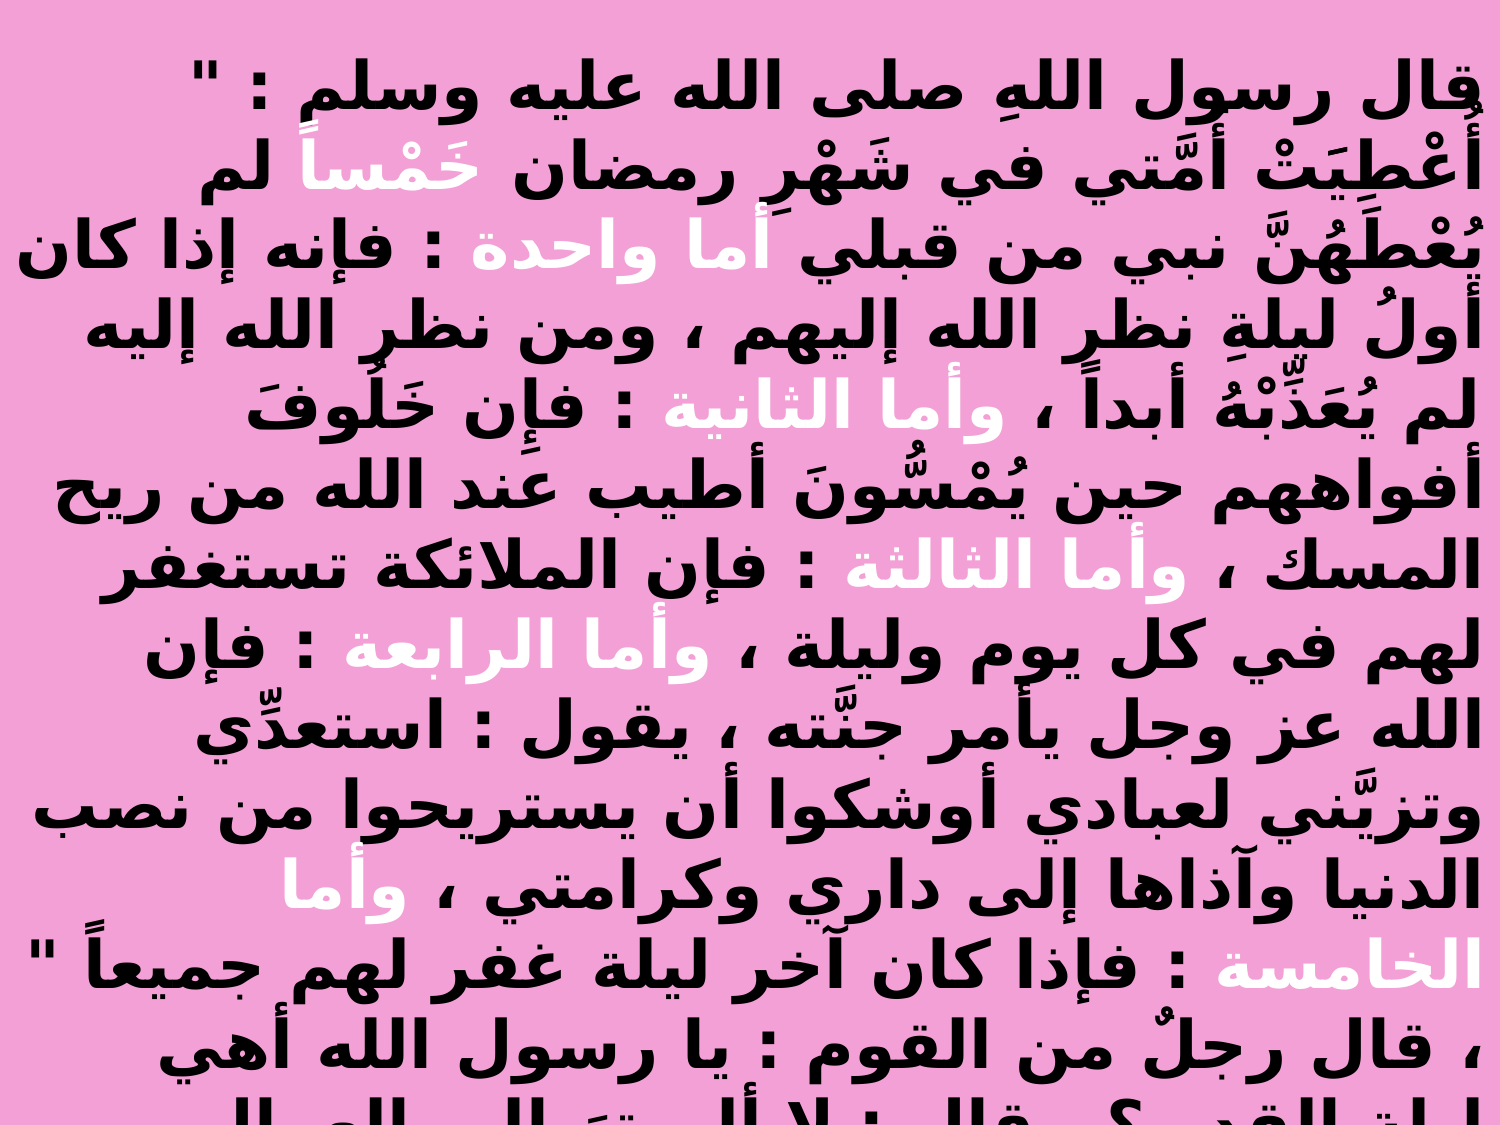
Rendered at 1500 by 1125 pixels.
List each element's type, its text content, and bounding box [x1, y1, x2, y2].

text_box قال رسول اللهِ صلى الله عليه وسلم : " أُعْطِيََتْ أُمَّتي في شَهْرِ رمضان خَمْساً لم يُعْطَهُنَّ نبي من قبلي أما واحدة : فإنه إذا كان أولُ ليلةِ نظر الله إليهم ، ومن نظر الله إليه لم يُعَذِّبْهُ أبداً ، وأما الثانية : فإِن خَلُوفَ أفواههم حين يُمْسُّونَ أطيب عند الله من ريح المسك ، وأما الثالثة : فإن الملائكة تستغفر لهم في كل يوم وليلة ، وأما الرابعة : فإن الله عز وجل يأمر جنَّته ، يقول : استعدِّي وتزيَّني لعبادي أوشكوا أن يستريحوا من نصب الدنيا وآذاها إلى داري وكرامتي ، وأما الخامسة : فإذا كان آخر ليلة غفر لهم جميعاً " ، قال رجلٌ من القوم : يا رسول الله أهي ليلة القدر ؟ ، قال : لا ألم ترَ إلى العمال يعملون ، فإذا فرغوا من أعمالهم وفوا أجورهم " . [0, 35, 1500, 1125]
